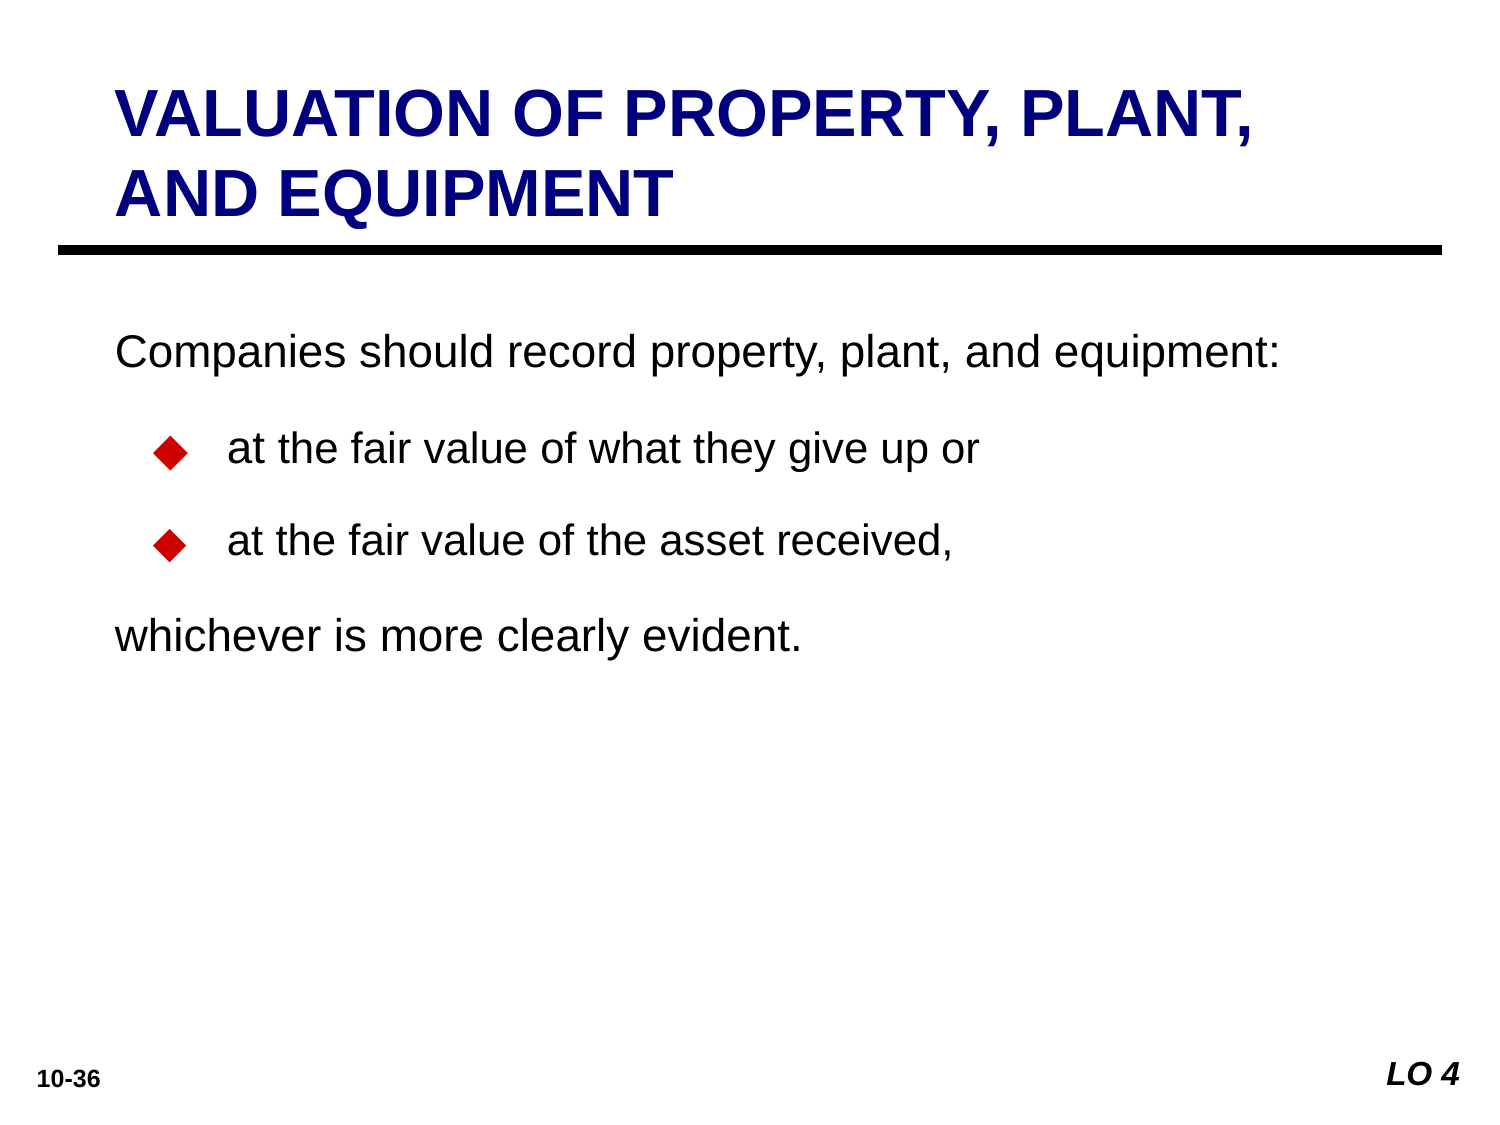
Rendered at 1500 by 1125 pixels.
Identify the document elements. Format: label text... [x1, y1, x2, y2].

text_box Companies should record property, plant, and equipment: at the fair value of what they give up or at the fair value of the asset received, whichever is more clearly evident. [99, 299, 1403, 668]
title VALUATION OF PROPERTY, PLANT, AND EQUIPMENT [99, 62, 1450, 155]
text_box LO 4 [1350, 1044, 1475, 1100]
